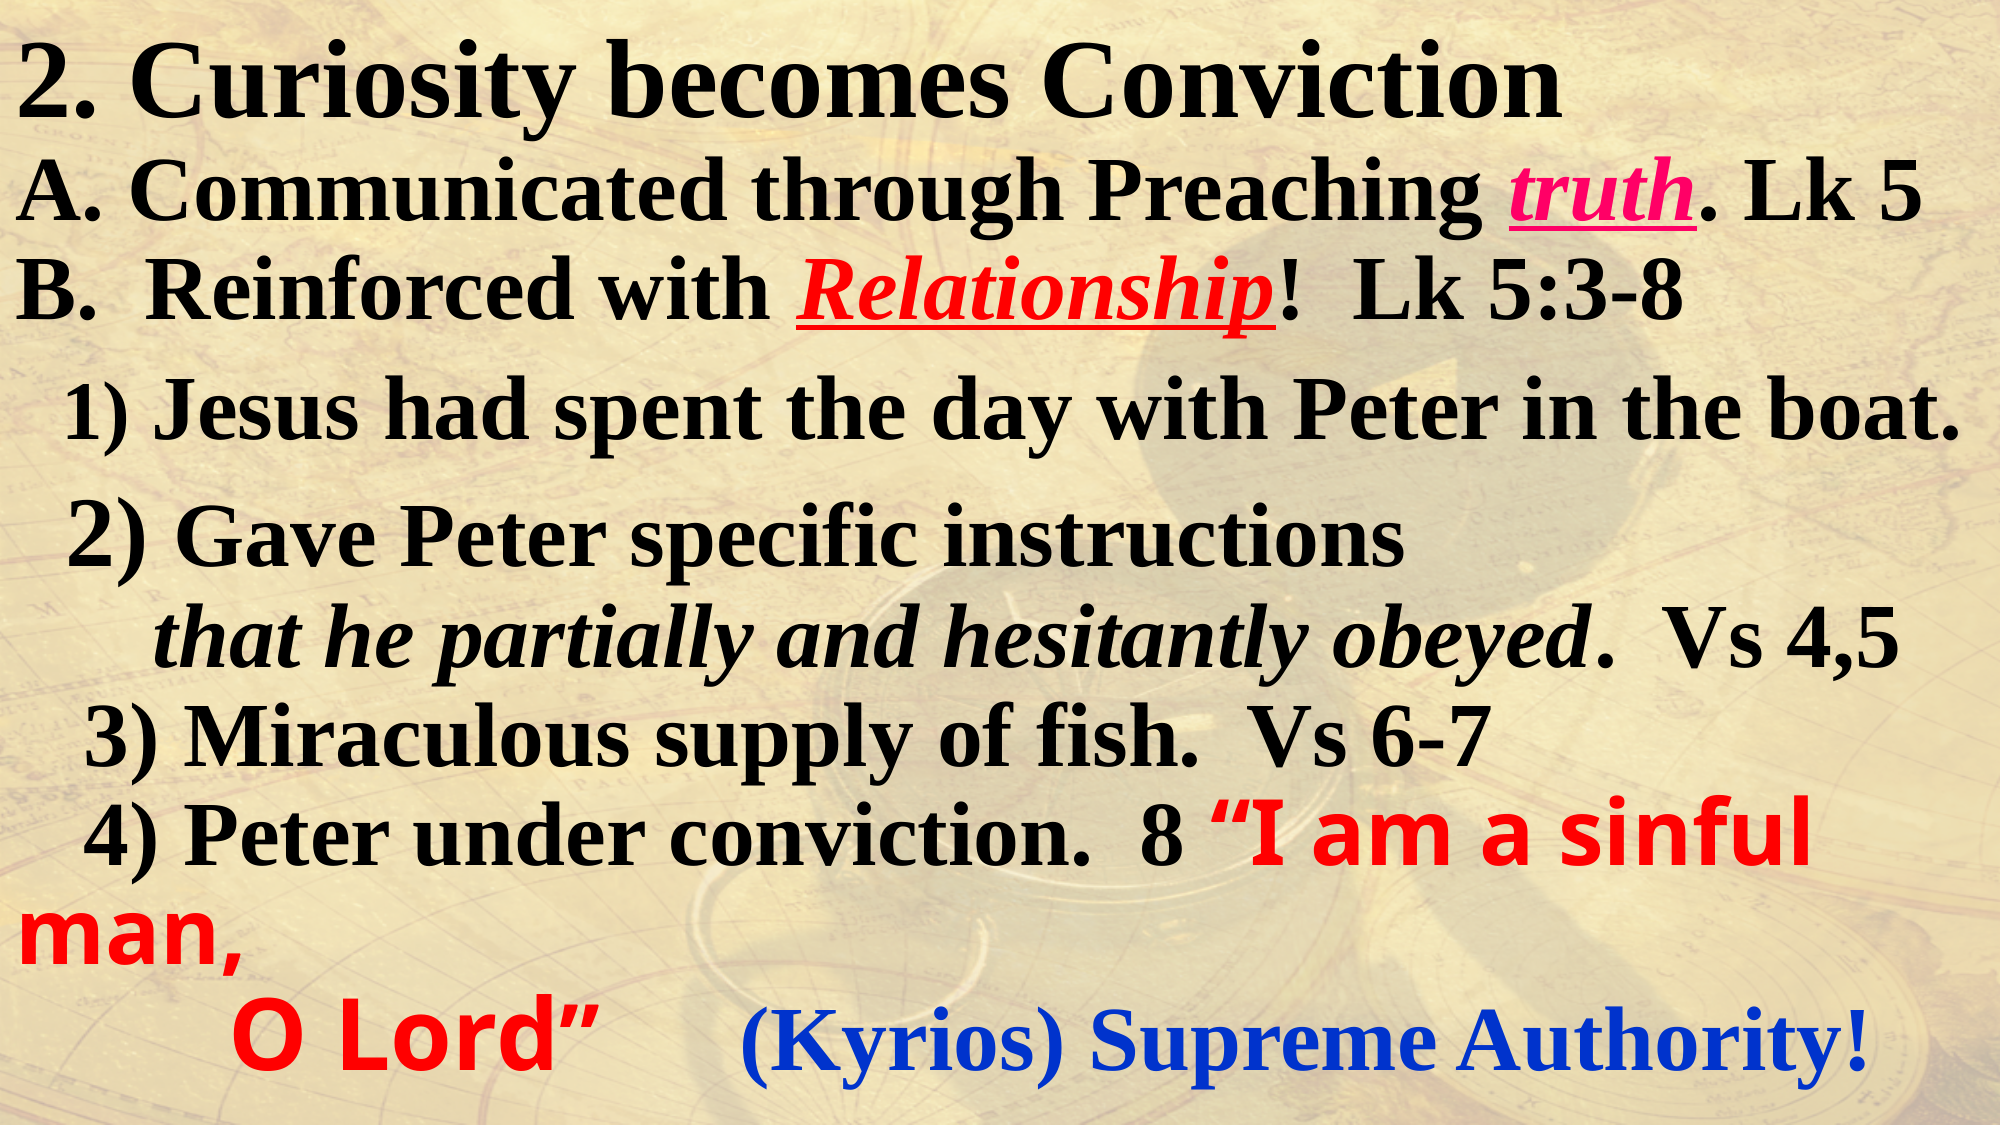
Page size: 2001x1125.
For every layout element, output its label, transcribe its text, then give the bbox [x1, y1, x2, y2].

list 2. Curiosity becomes Conviction A. Communicated through Preaching truth. Lk 5 B. Reinforced with Relationship! Lk 5:3-8 1) Jesus had spent the day with Peter in the boat. 2) Gave Peter specific instructions that he partially and hesitantly obeyed. Vs 4,5 3) Miraculous supply of fish. Vs 6-7 4) Peter under conviction. 8 “I am a sinful man, O Lord” (Kyrios) Supreme Authority! [0, 12, 2000, 1125]
